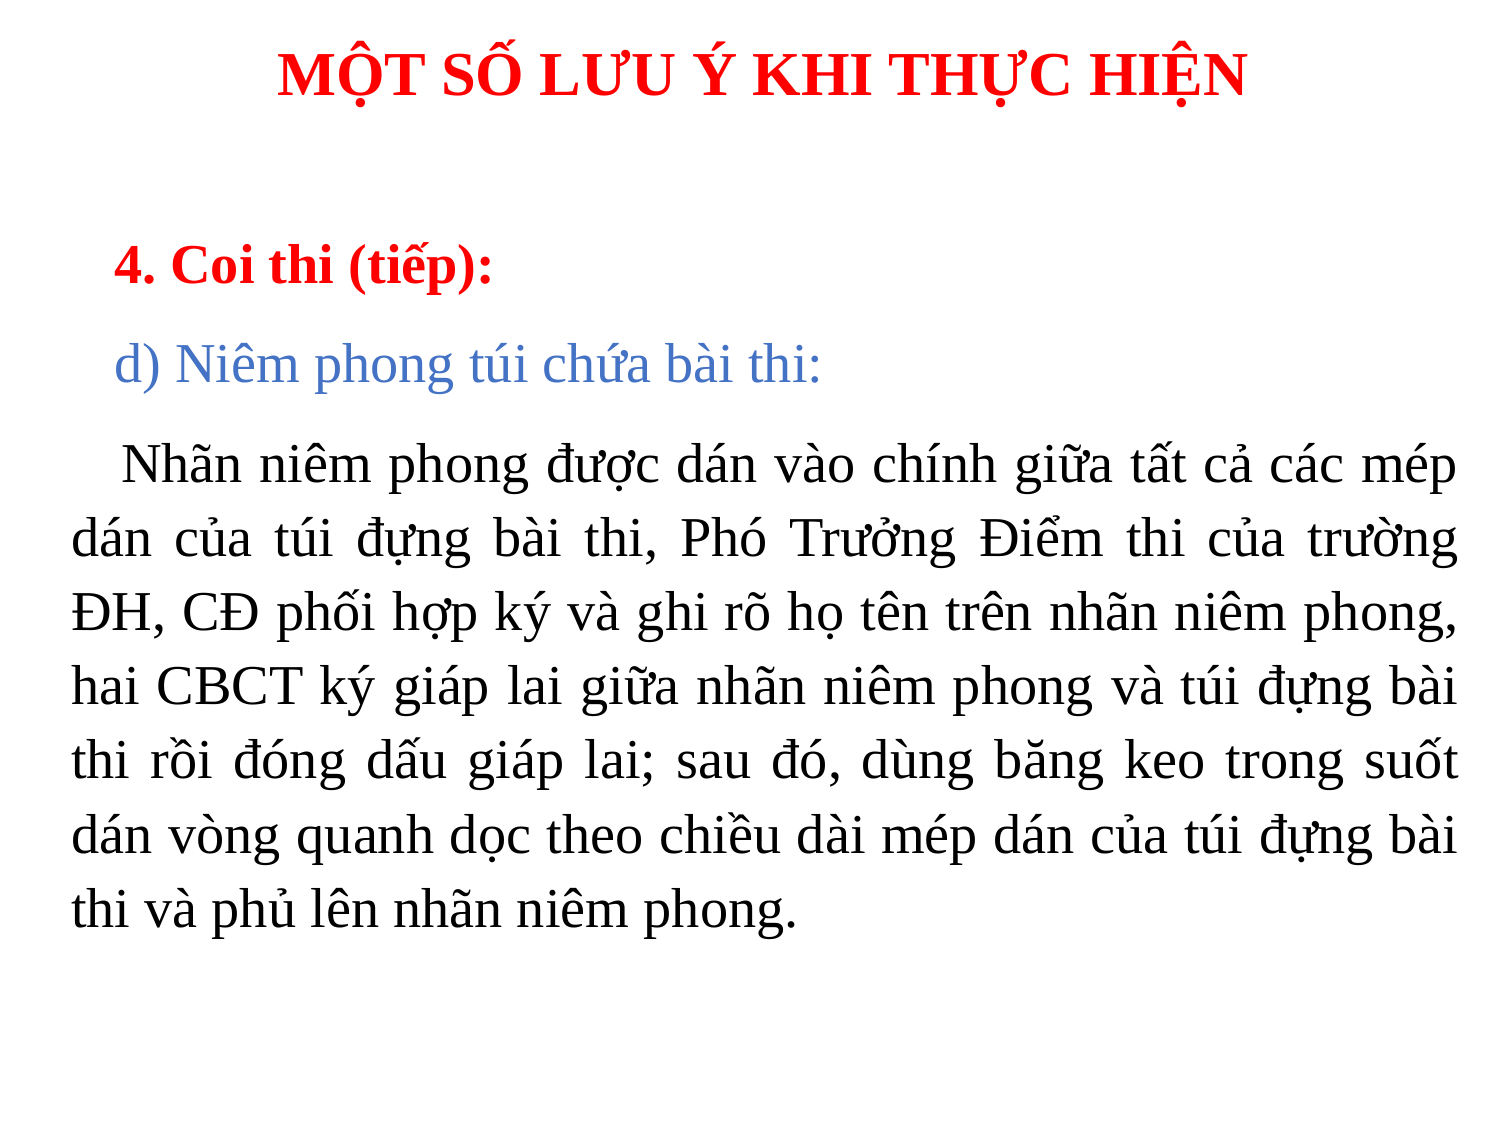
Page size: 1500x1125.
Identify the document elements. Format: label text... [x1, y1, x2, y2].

title MỘT SỐ LƯU Ý KHI THỰC HIỆN [99, 25, 1444, 120]
text_box 4. Coi thi (tiếp): d) Niêm phong túi chứa bài thi: Nhãn niêm phong được dán vào chính giữa tất cả các mép dán của túi đựng bài thi, Phó Trưởng Điểm thi của trường ĐH, CĐ phối hợp ký và ghi rõ họ tên trên nhãn niêm phong, hai CBCT ký giáp lai giữa nhãn niêm phong và túi đựng bài thi rồi đóng dấu giáp lai; sau đó, dùng băng keo trong suốt dán vòng quanh dọc theo chiều dài mép dán của túi đựng bài thi và phủ lên nhãn niêm phong. [56, 120, 1475, 370]
